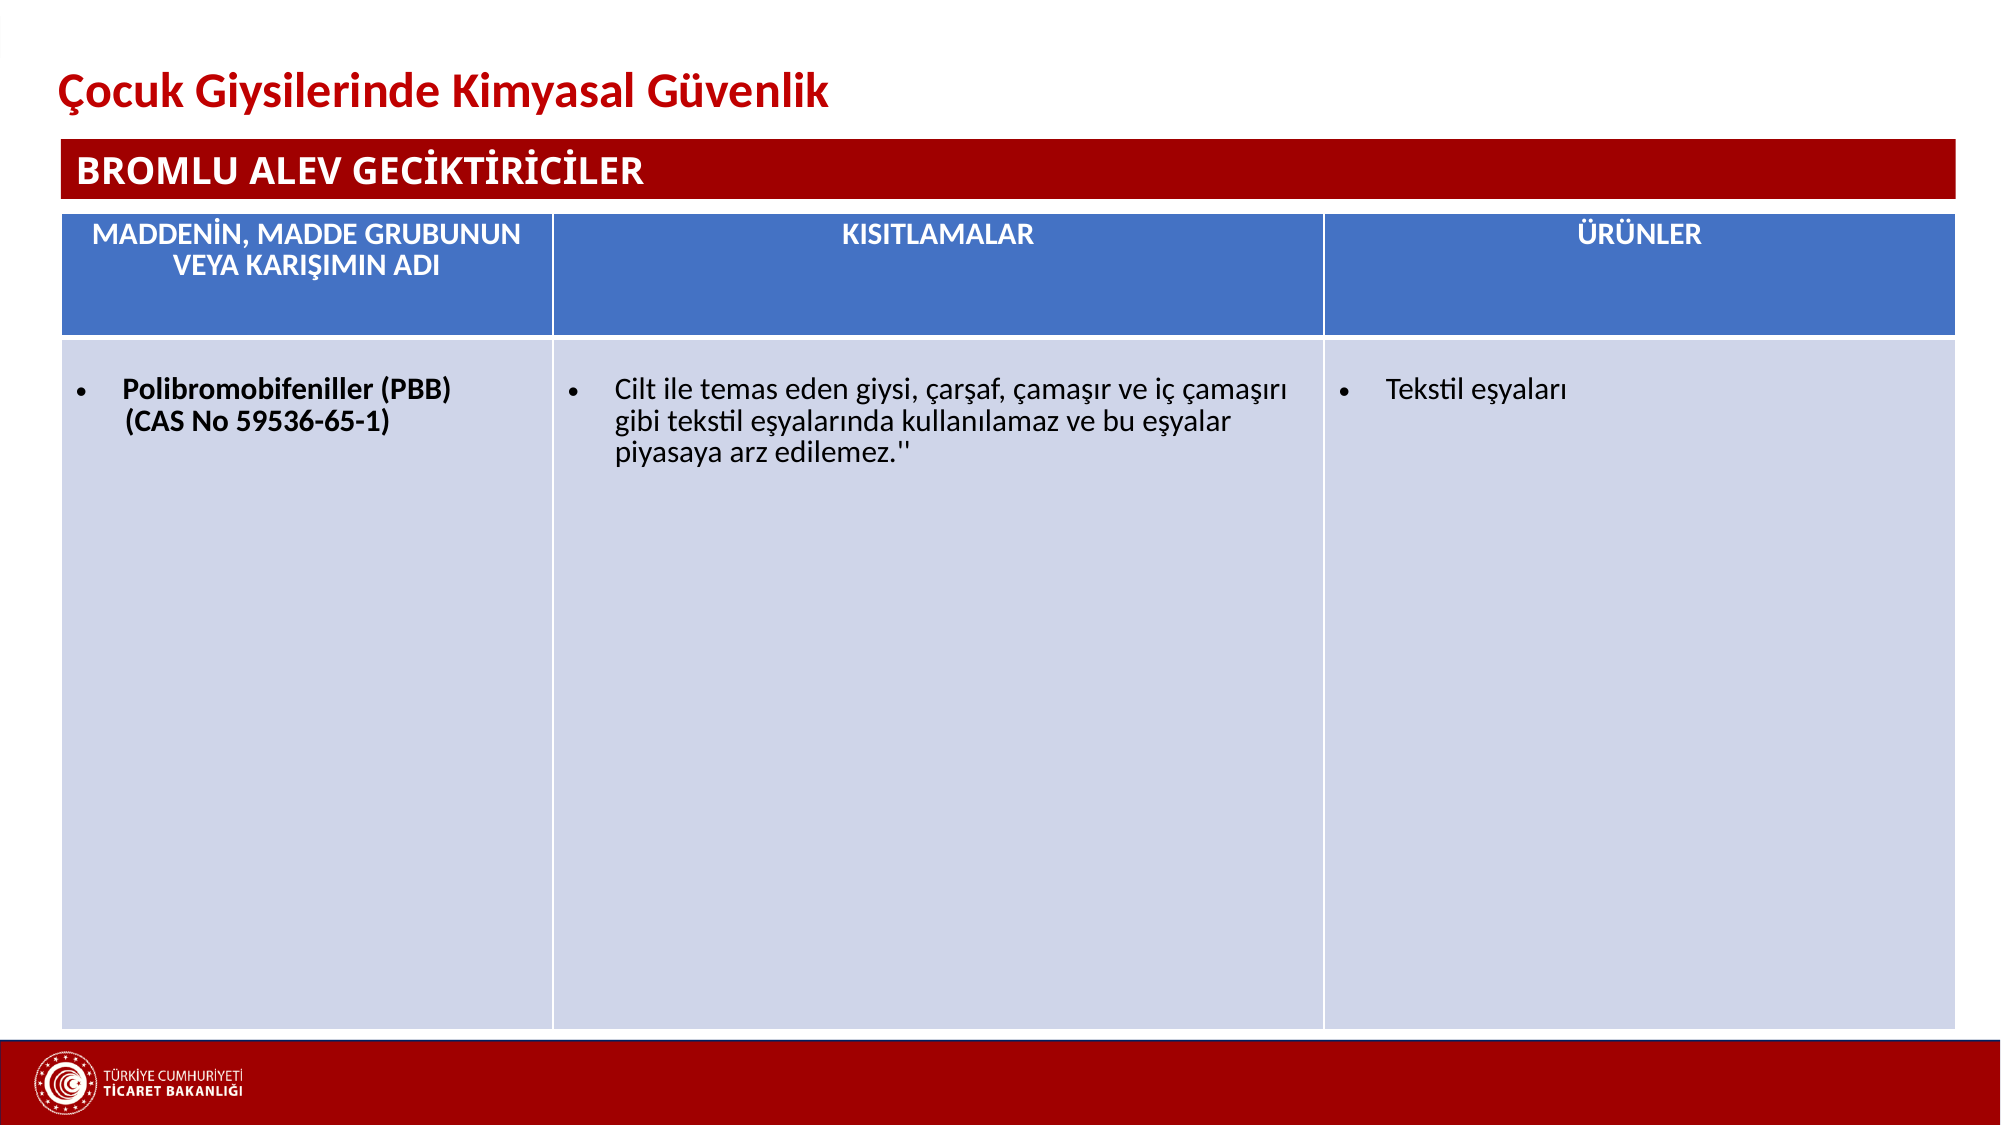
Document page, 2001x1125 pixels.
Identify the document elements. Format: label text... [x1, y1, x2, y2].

table_cell Polibromobifeniller (PBB) (CAS No 59536-65-1) [62, 340, 552, 1029]
table_header MADDENİN, MADDE GRUBUNUN VEYA KARIŞIMIN ADI [62, 214, 552, 335]
table_cell Cilt ile temas eden giysi, çarşaf, çamaşır ve iç çamaşırı gibi tekstil eşyalarında kullanılamaz ve bu eşyalar piyasaya arz edilemez.'' [554, 340, 1323, 1029]
text_box Çocuk Giysilerinde Kimyasal Güvenlik [44, 50, 1888, 125]
text_box BROMLU ALEV GECİKTİRİCİLER [60, 139, 1956, 199]
table_header KISITLAMALAR [554, 214, 1323, 335]
table_cell Tekstil eşyaları [1325, 340, 1955, 1029]
table_header ÜRÜNLER [1325, 214, 1955, 335]
